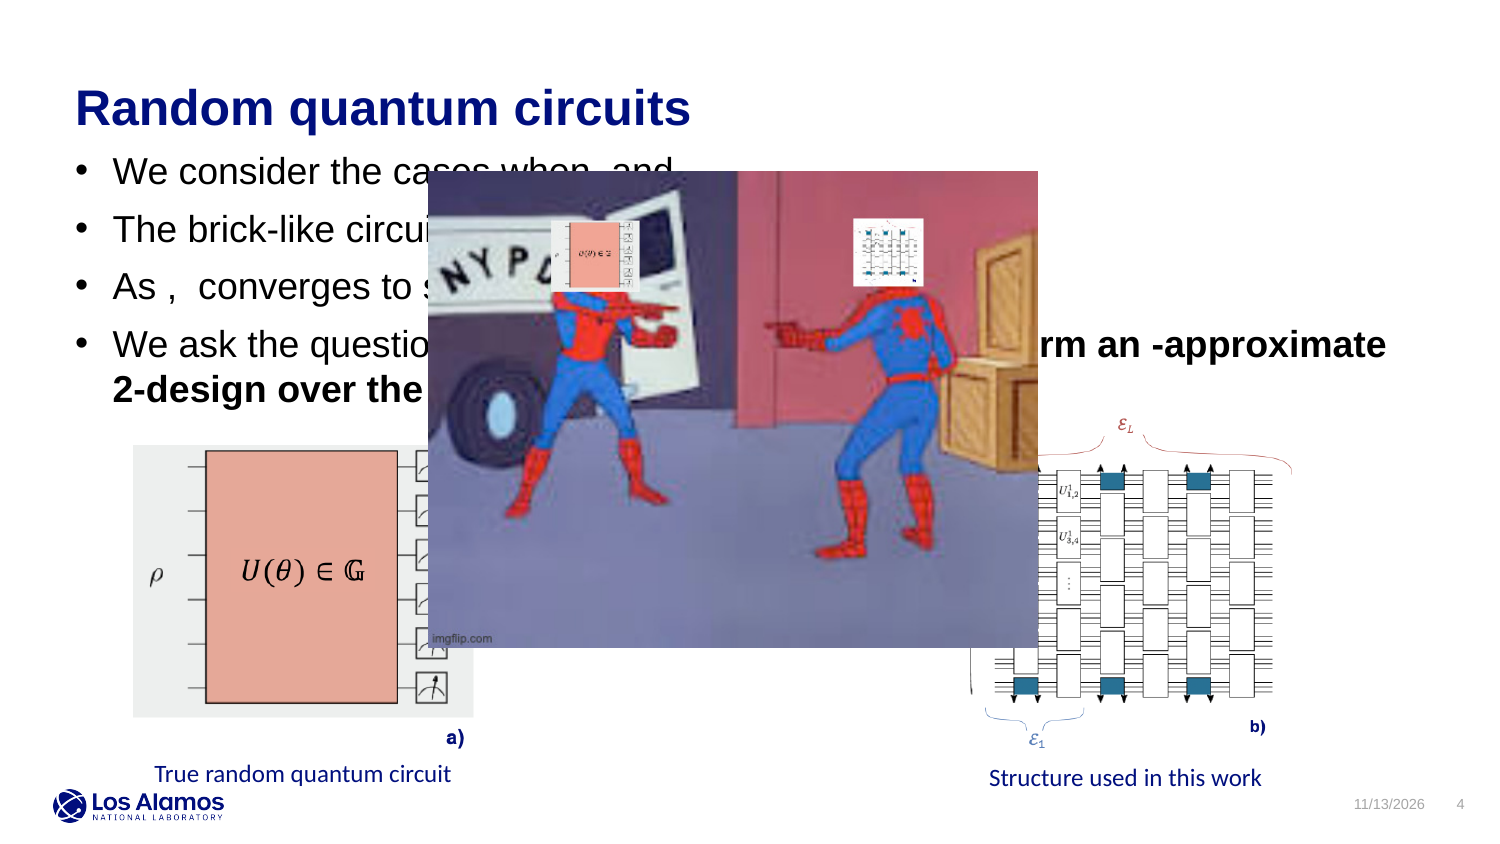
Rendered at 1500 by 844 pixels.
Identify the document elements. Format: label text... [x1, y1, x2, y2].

picture [53, 789, 224, 823]
text_box Structure used in this work [974, 756, 1278, 799]
list Random quantum circuits [75, 75, 1425, 185]
picture [428, 722, 467, 754]
text_box True random quantum circuit [139, 749, 468, 795]
picture [133, 171, 1304, 756]
